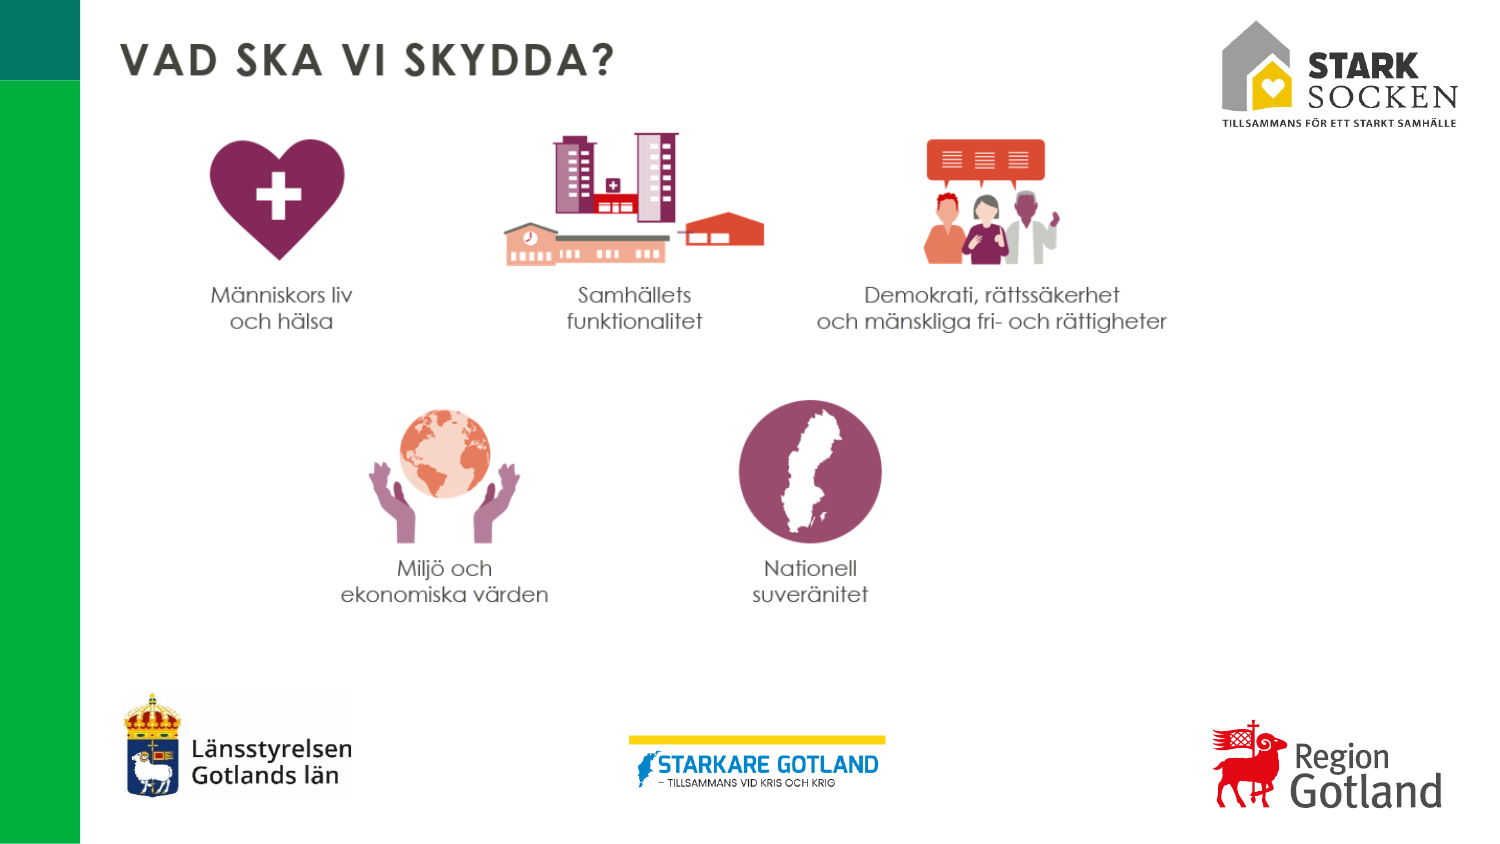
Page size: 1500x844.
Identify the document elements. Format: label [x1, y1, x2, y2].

picture [123, 693, 353, 798]
picture [1222, 19, 1458, 127]
picture [596, 703, 903, 812]
picture [101, 21, 1188, 630]
